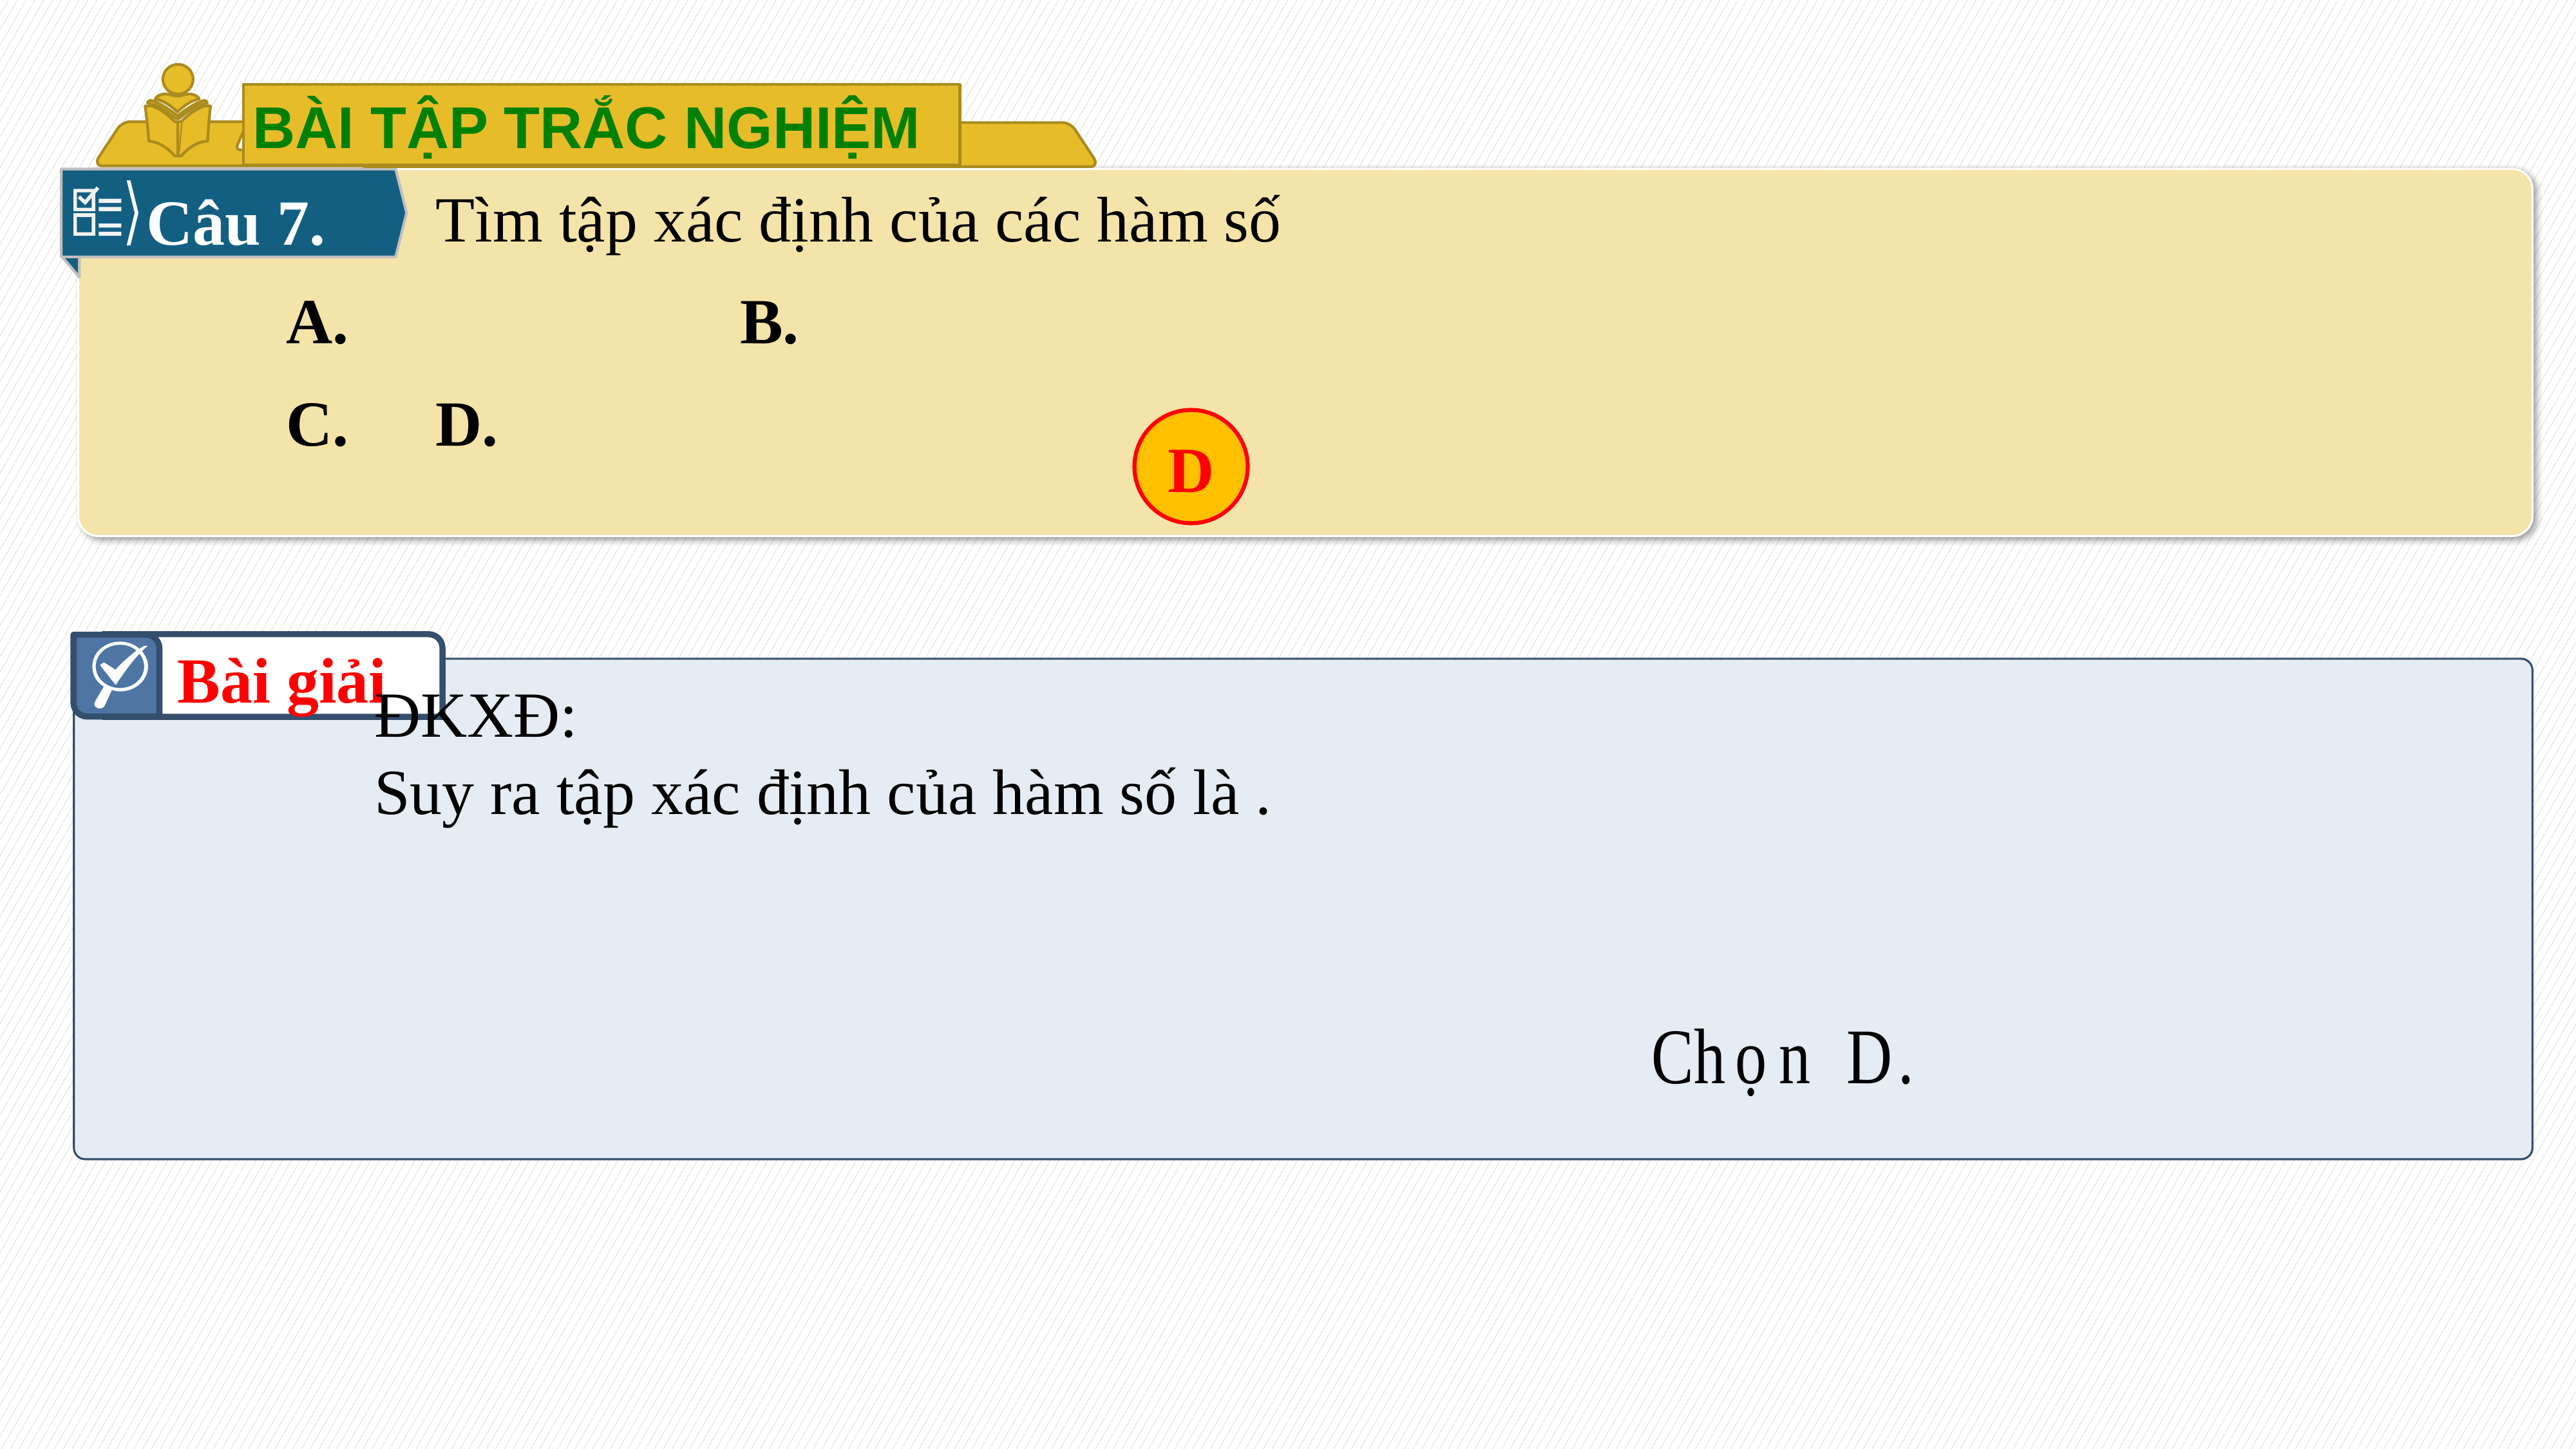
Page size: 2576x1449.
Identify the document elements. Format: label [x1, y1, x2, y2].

text_box [95, 64, 1097, 167]
text_box [61, 169, 2533, 536]
text_box [73, 633, 2533, 1160]
